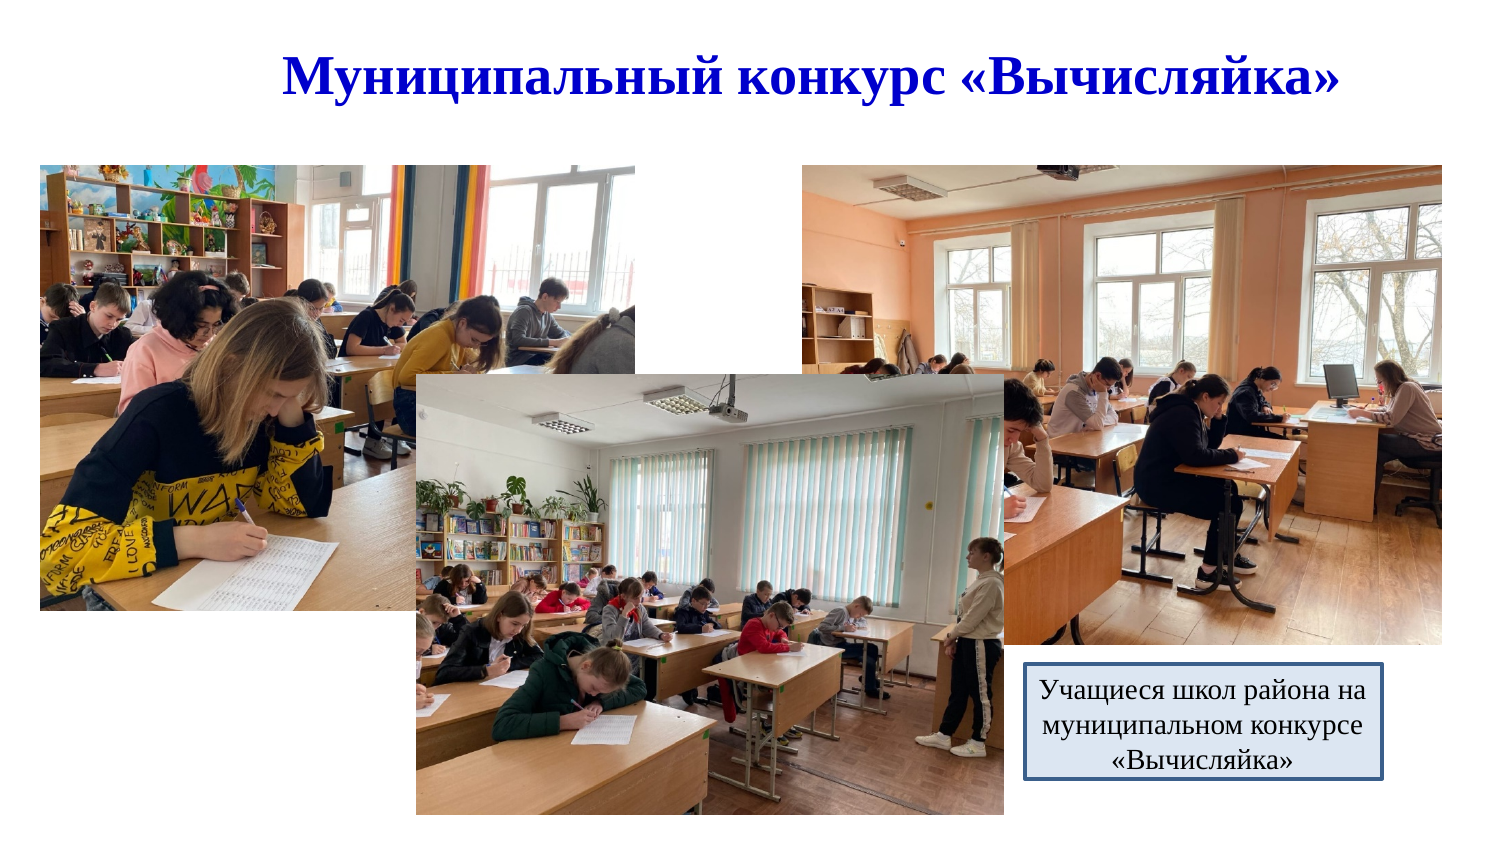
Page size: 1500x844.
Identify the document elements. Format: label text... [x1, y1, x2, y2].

text_box Учащиеся школ района на муниципальном конкурсе «Вычисляйка» [1008, 664, 1403, 781]
text_box Муниципальный конкурс «Вычисляйка» [270, 32, 1368, 112]
picture [40, 164, 1442, 815]
